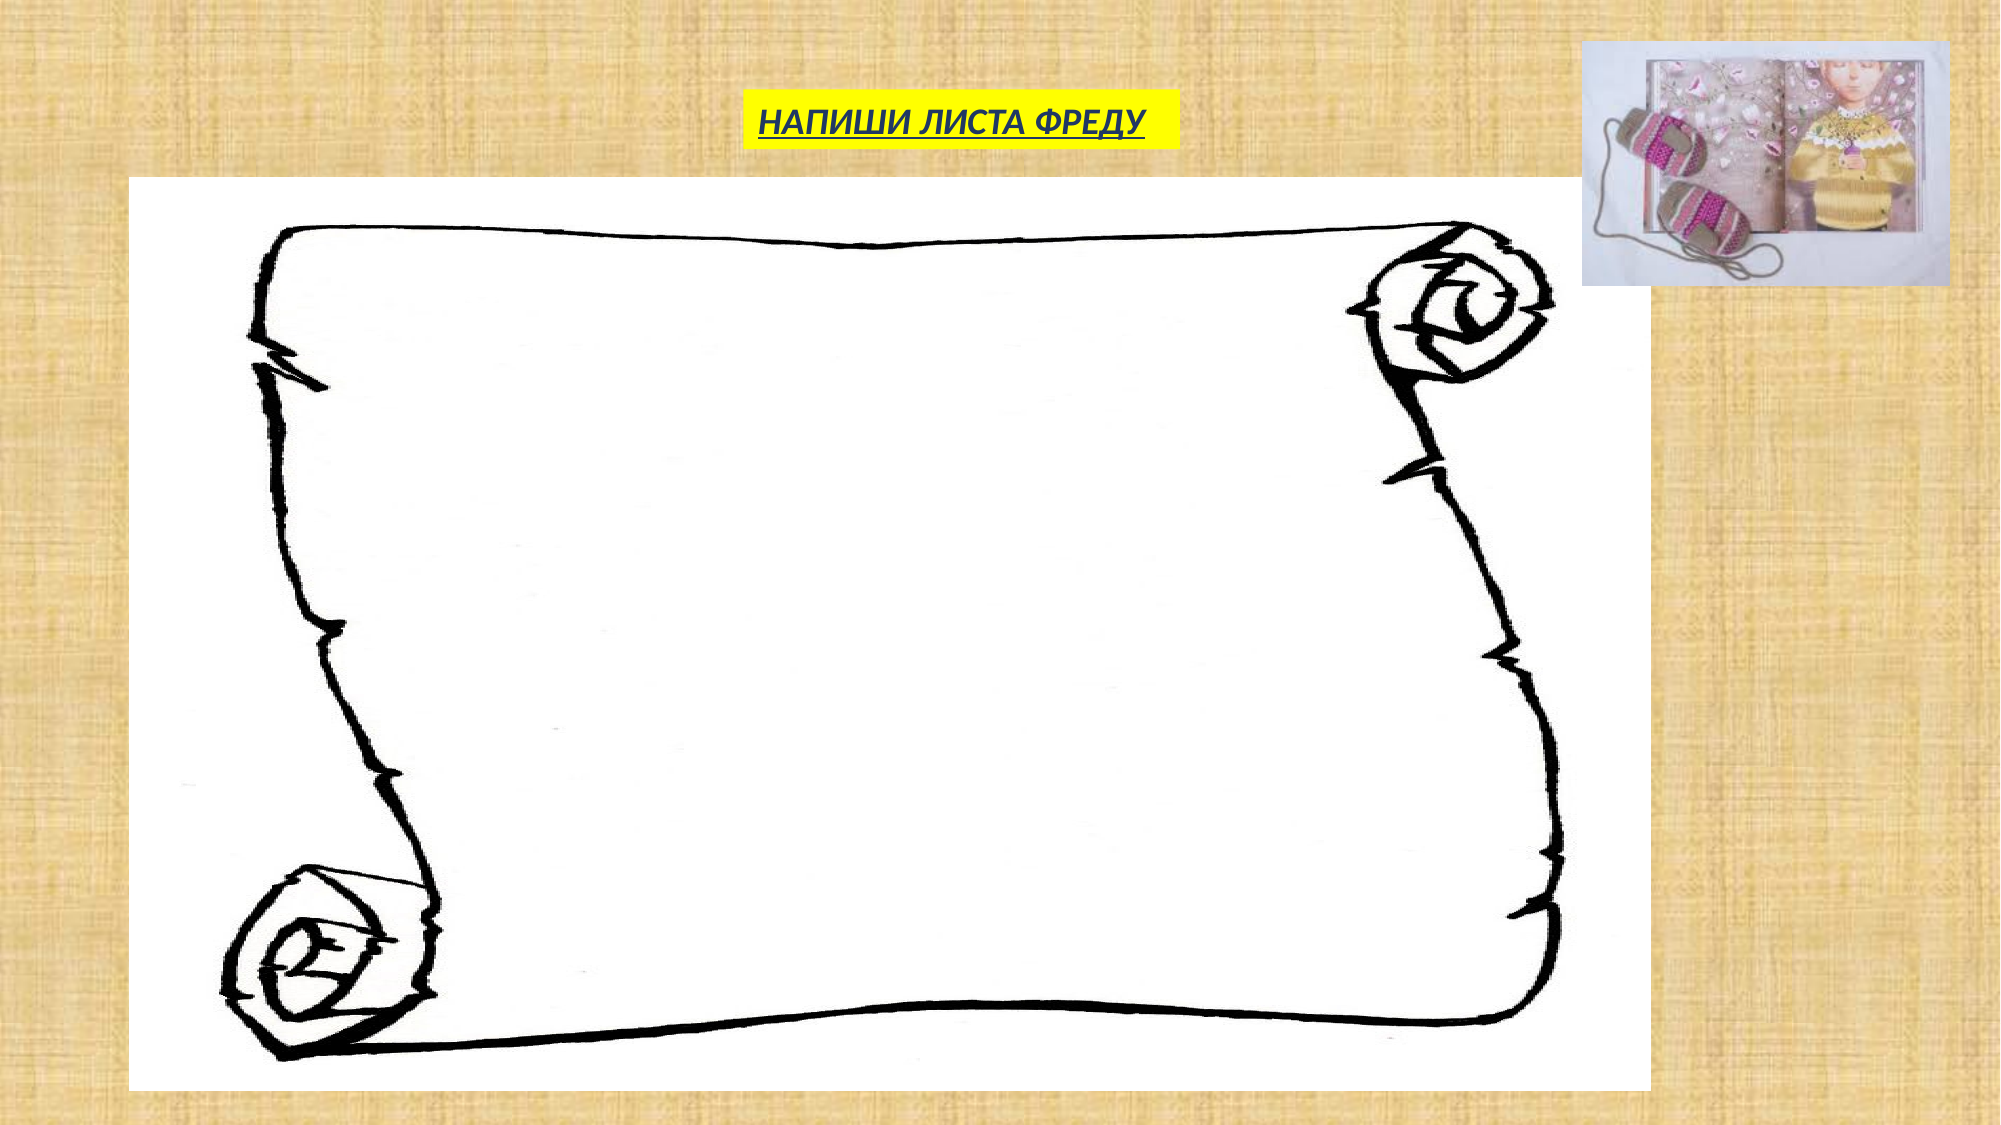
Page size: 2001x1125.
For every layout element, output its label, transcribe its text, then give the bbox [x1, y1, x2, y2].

text_box НАПИШИ ЛИСТА ФРЕДУ [743, 89, 1180, 150]
picture [0, 0, 2001, 1125]
